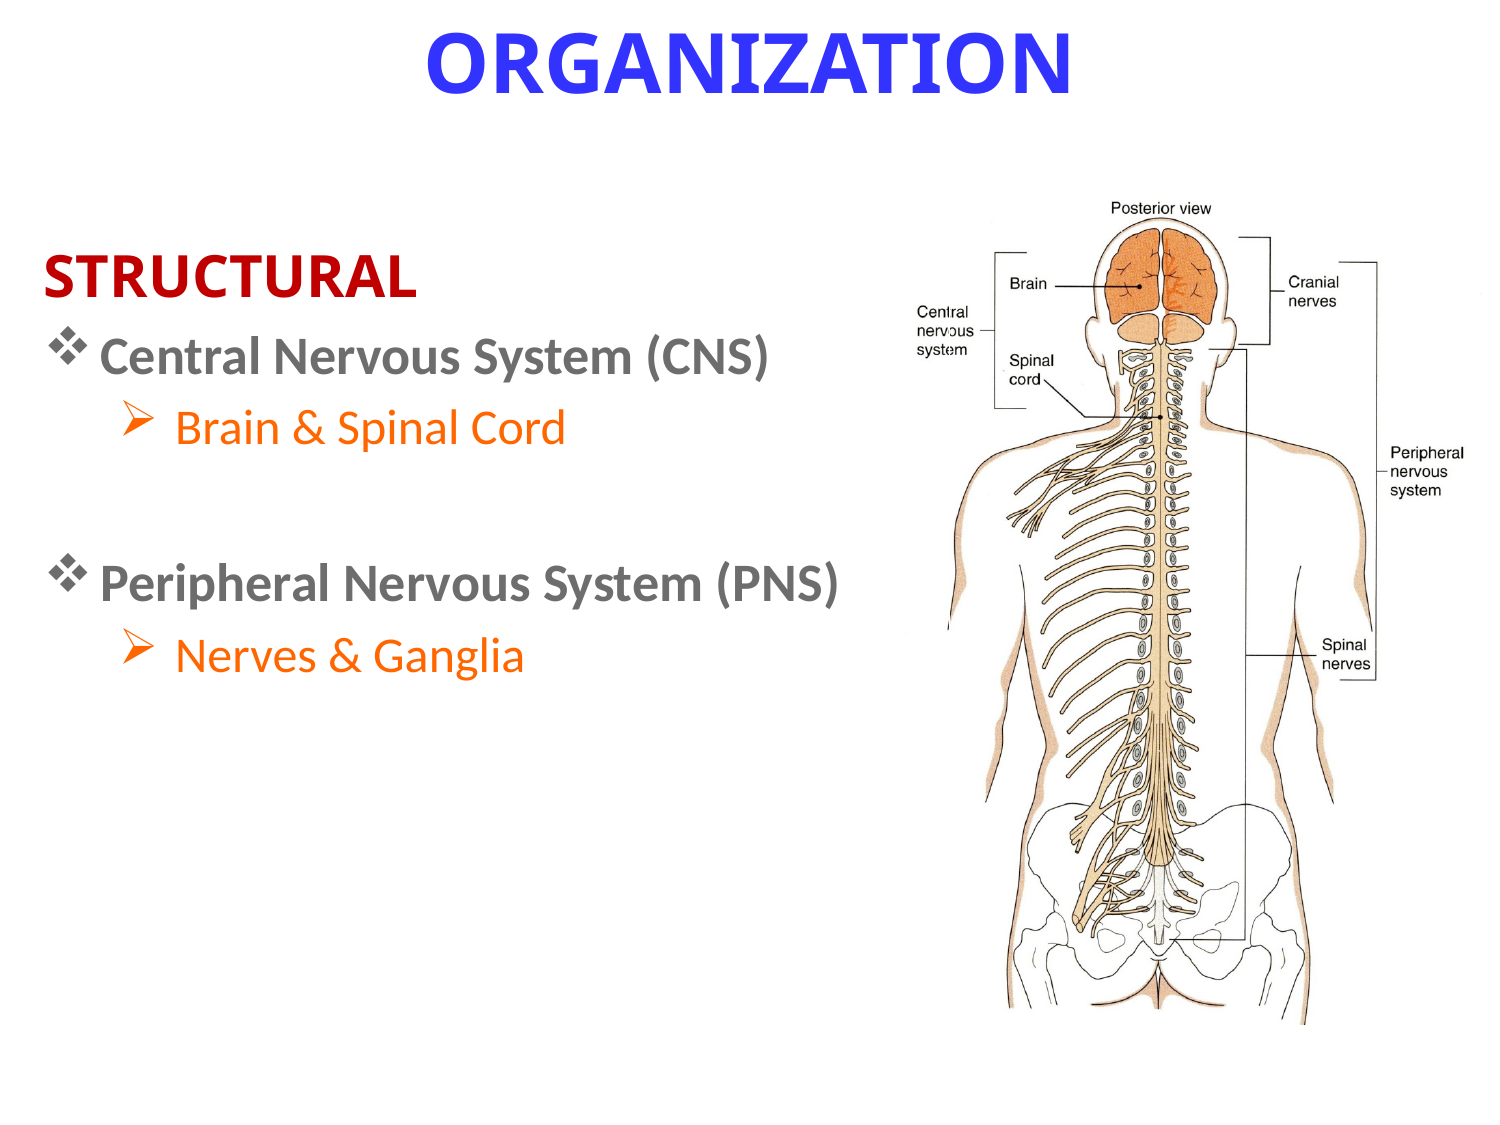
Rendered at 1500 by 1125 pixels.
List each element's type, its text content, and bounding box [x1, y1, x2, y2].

title ORGANIZATION [0, 0, 1500, 122]
picture [889, 193, 1489, 1025]
text_box STRUCTURAL Central Nervous System (CNS) Brain & Spinal Cord Peripheral Nervous System (PNS) Nerves & Ganglia [29, 231, 884, 823]
